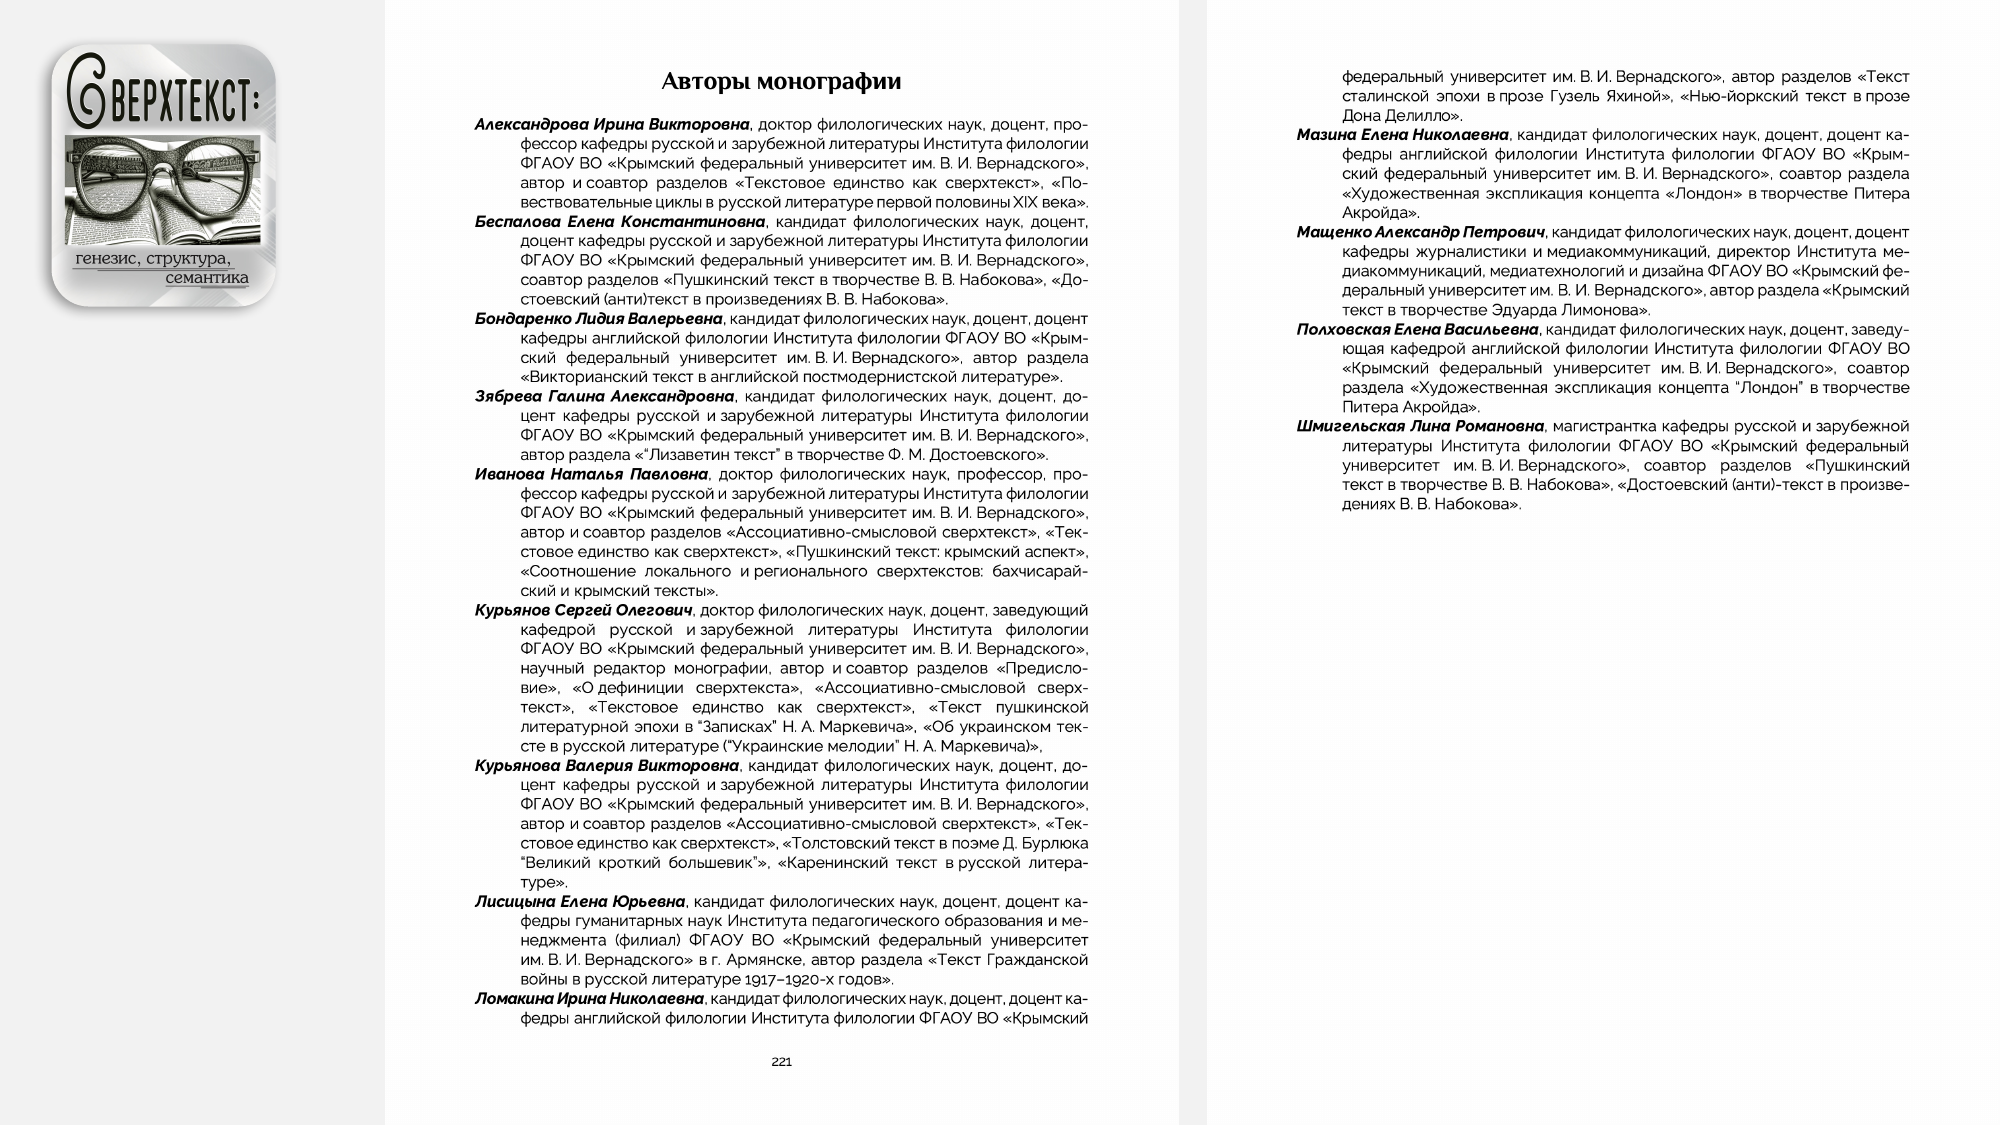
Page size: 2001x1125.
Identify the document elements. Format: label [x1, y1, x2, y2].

picture [1206, 0, 2000, 1125]
picture [385, 0, 1179, 1125]
picture [51, 44, 276, 307]
